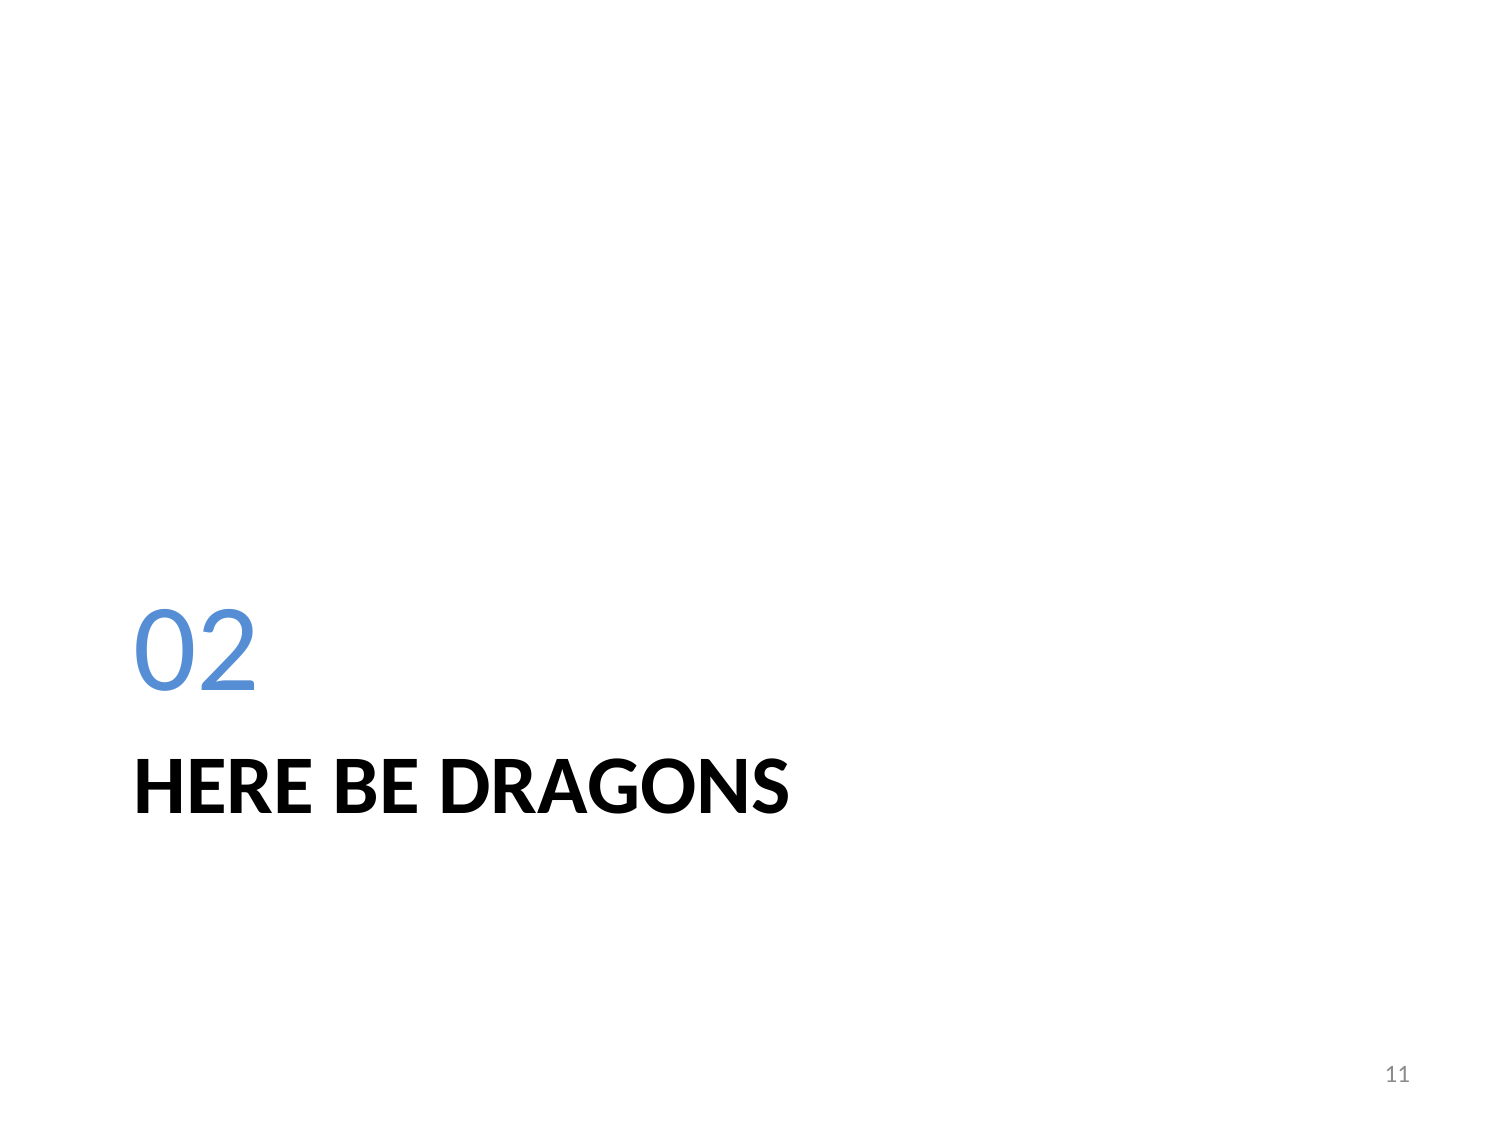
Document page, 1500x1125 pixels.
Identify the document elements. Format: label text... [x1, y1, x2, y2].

title Here Be Dragons [118, 723, 1394, 947]
list 02 [118, 476, 1394, 723]
slide_number 11 [1074, 1042, 1425, 1103]
